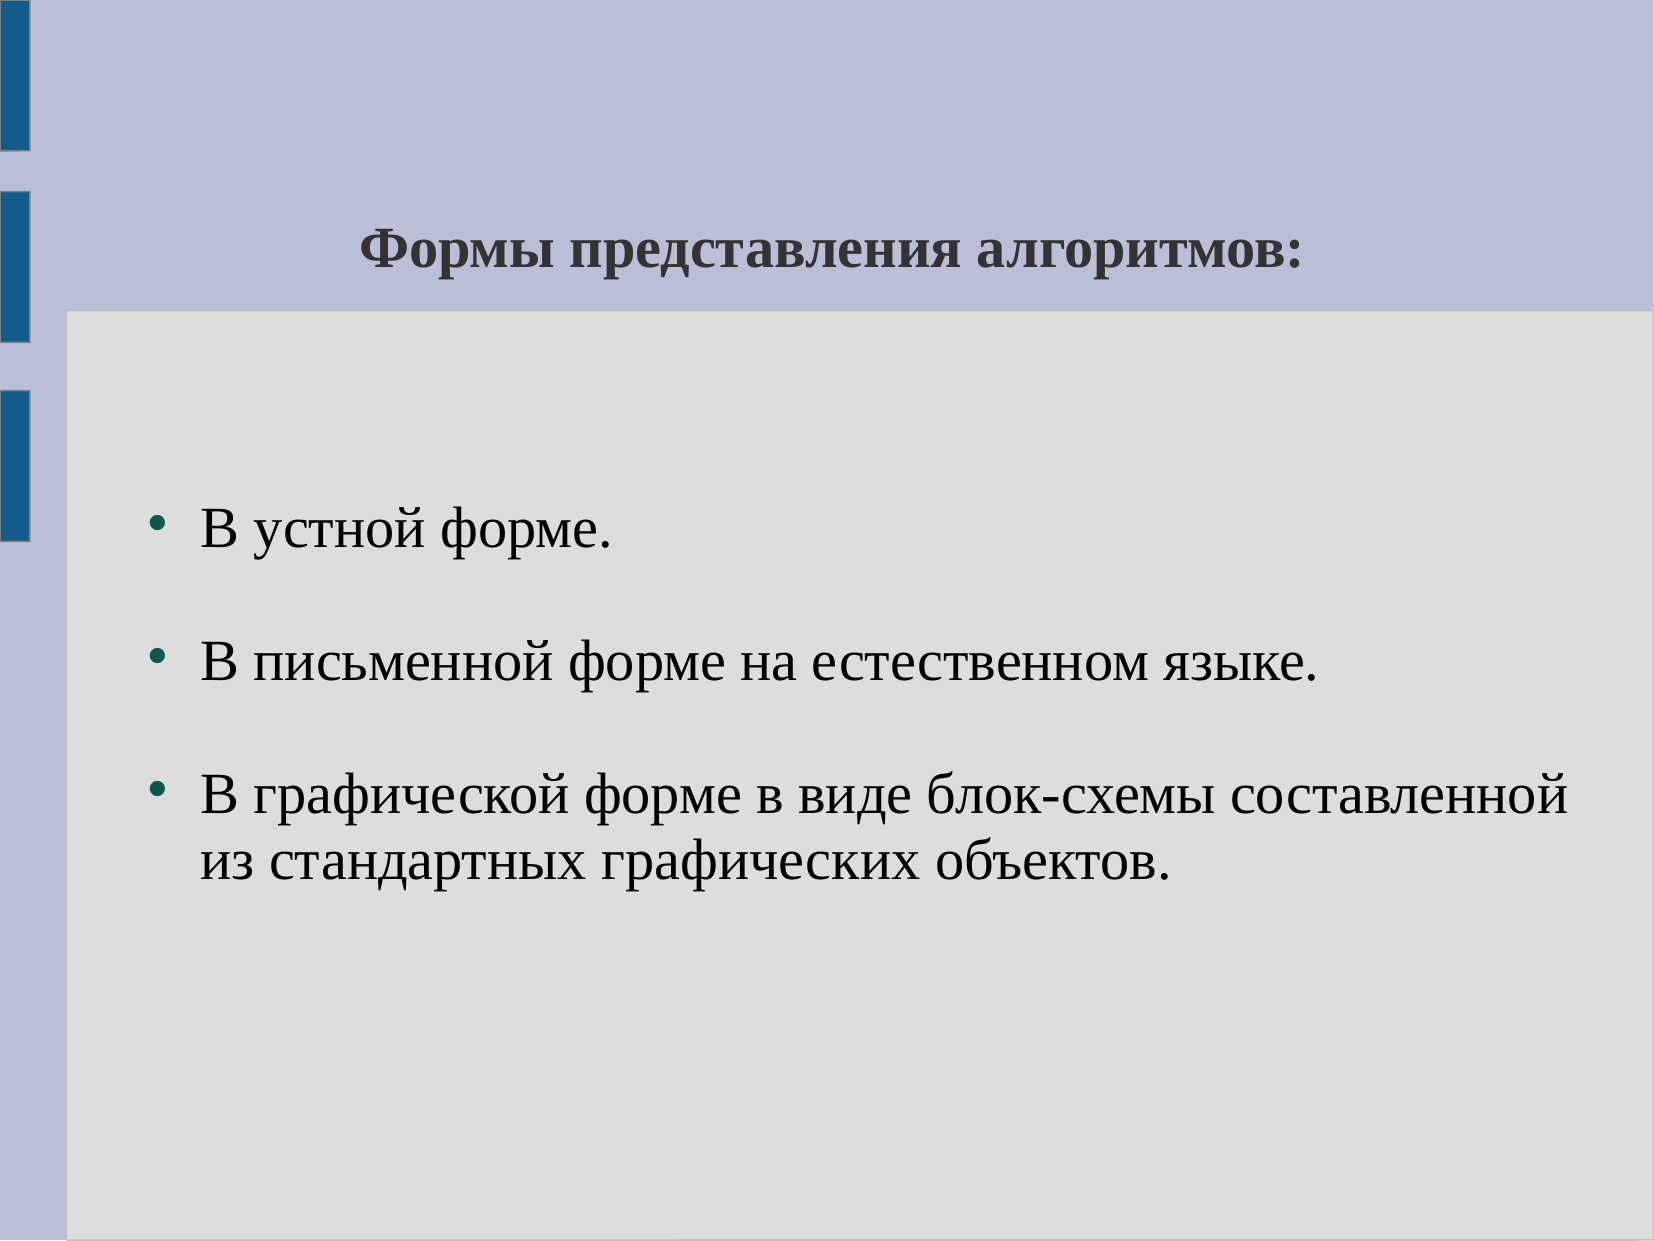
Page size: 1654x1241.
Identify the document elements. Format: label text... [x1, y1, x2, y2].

list В устной форме. В письменной форме на естественном языке. В графической форме в виде блок-схемы составленной из стандартных графических объектов. [129, 364, 1607, 1147]
title Формы представления алгоритмов: [58, 103, 1572, 333]
